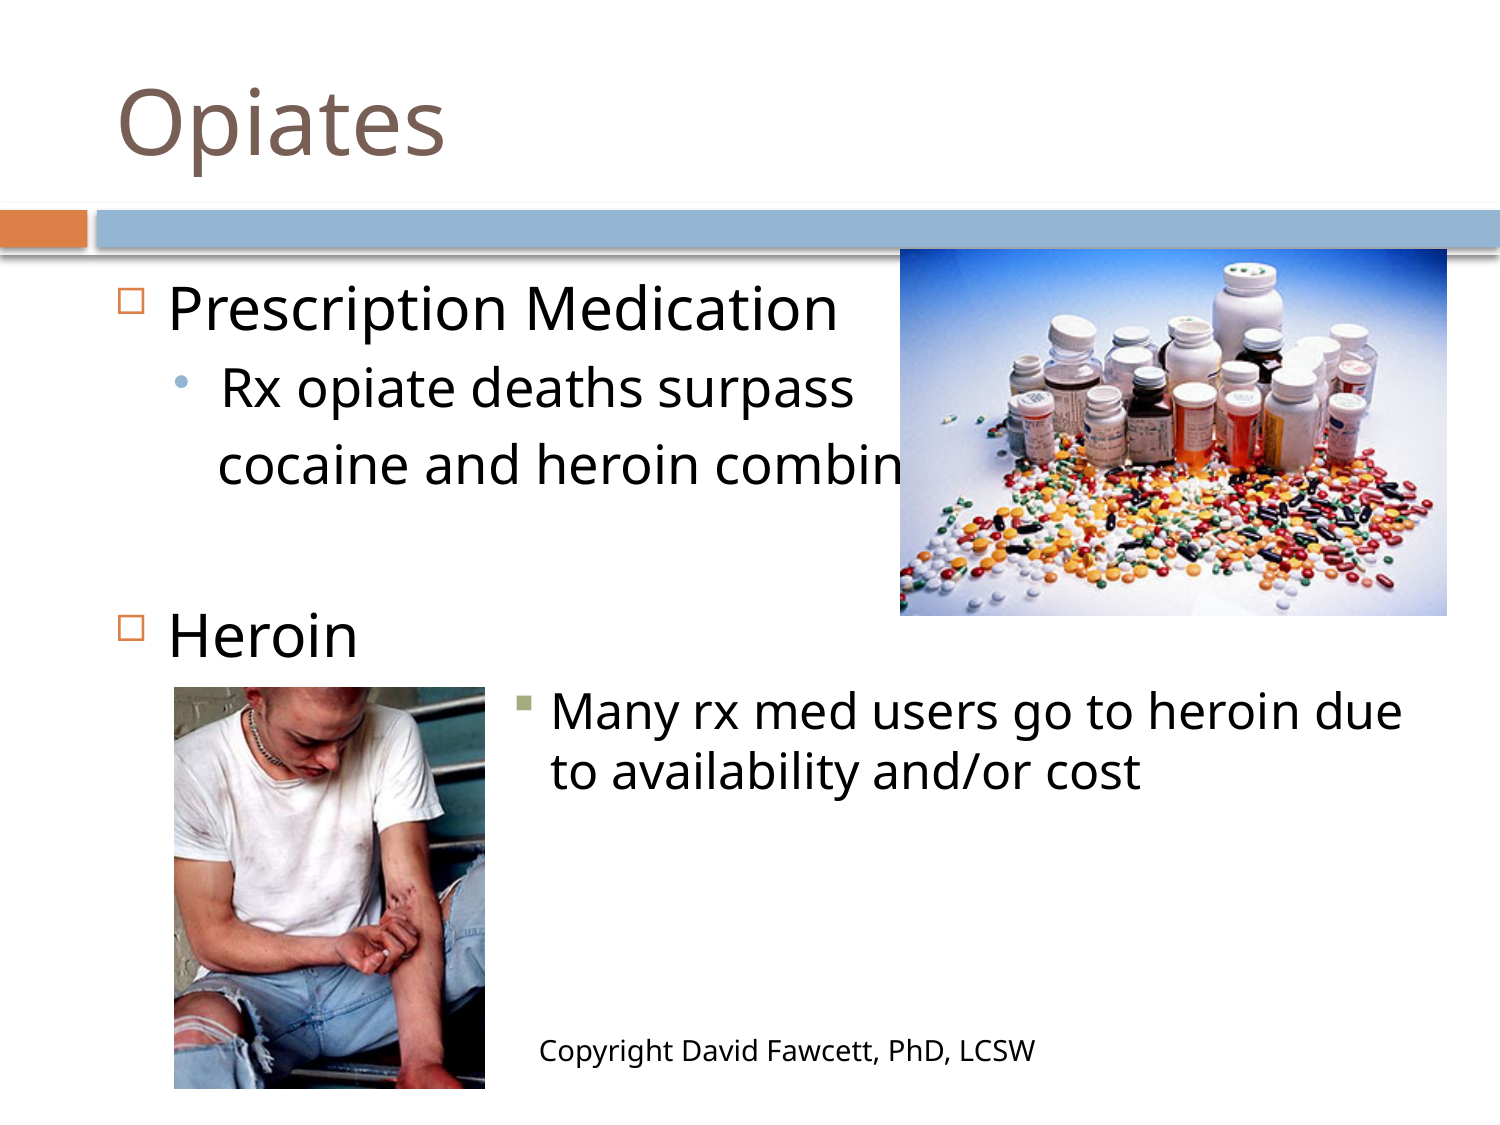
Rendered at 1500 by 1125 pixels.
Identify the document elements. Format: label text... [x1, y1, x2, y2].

text_box Copyright David Fawcett, PhD, LCSW [489, 1024, 1175, 1075]
picture [174, 687, 486, 1089]
picture [899, 249, 1448, 616]
list Prescription Medication Rx opiate deaths surpass cocaine and heroin combined Heroin Many rx med users go to heroin due to availability and/or cost [100, 262, 1438, 1000]
title Opiates [100, 37, 1438, 200]
